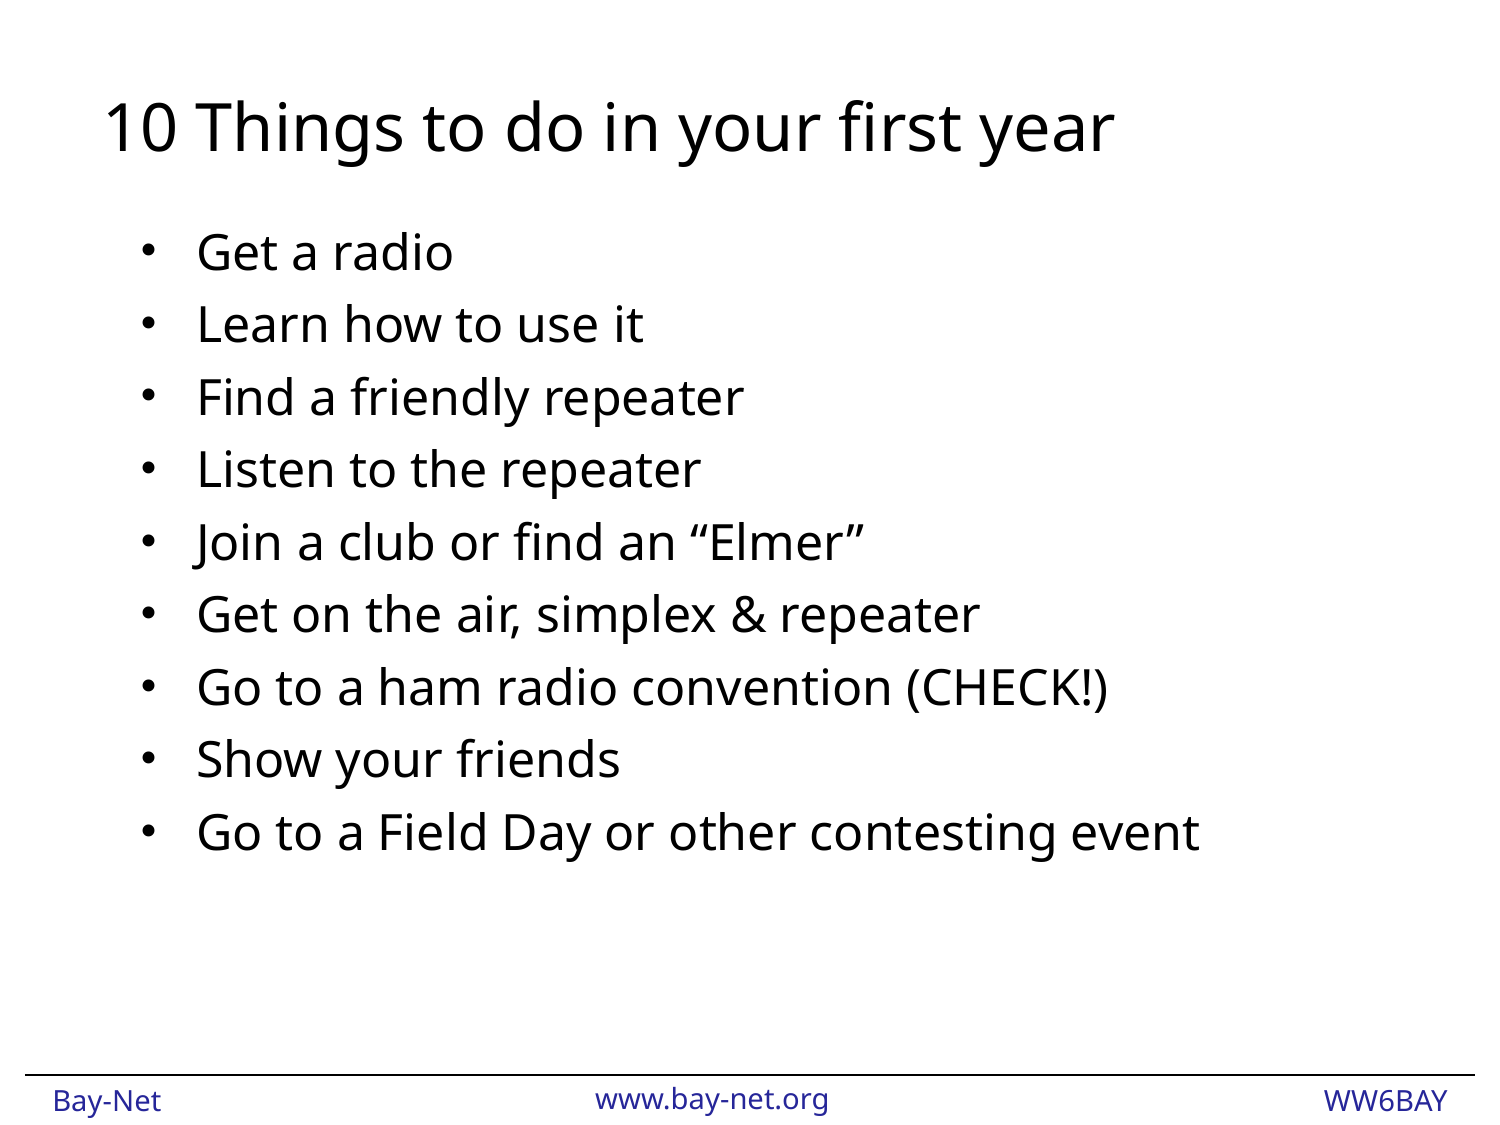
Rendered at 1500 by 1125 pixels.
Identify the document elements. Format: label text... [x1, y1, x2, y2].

list Get a radio Learn how to use it Find a friendly repeater Listen to the repeater Join a club or find an “Elmer” Get on the air, simplex & repeater Go to a ham radio convention (CHECK!) Show your friends Go to a Field Day or other contesting event [124, 212, 1400, 1012]
title 10 Things to do in your first year [87, 62, 1362, 187]
